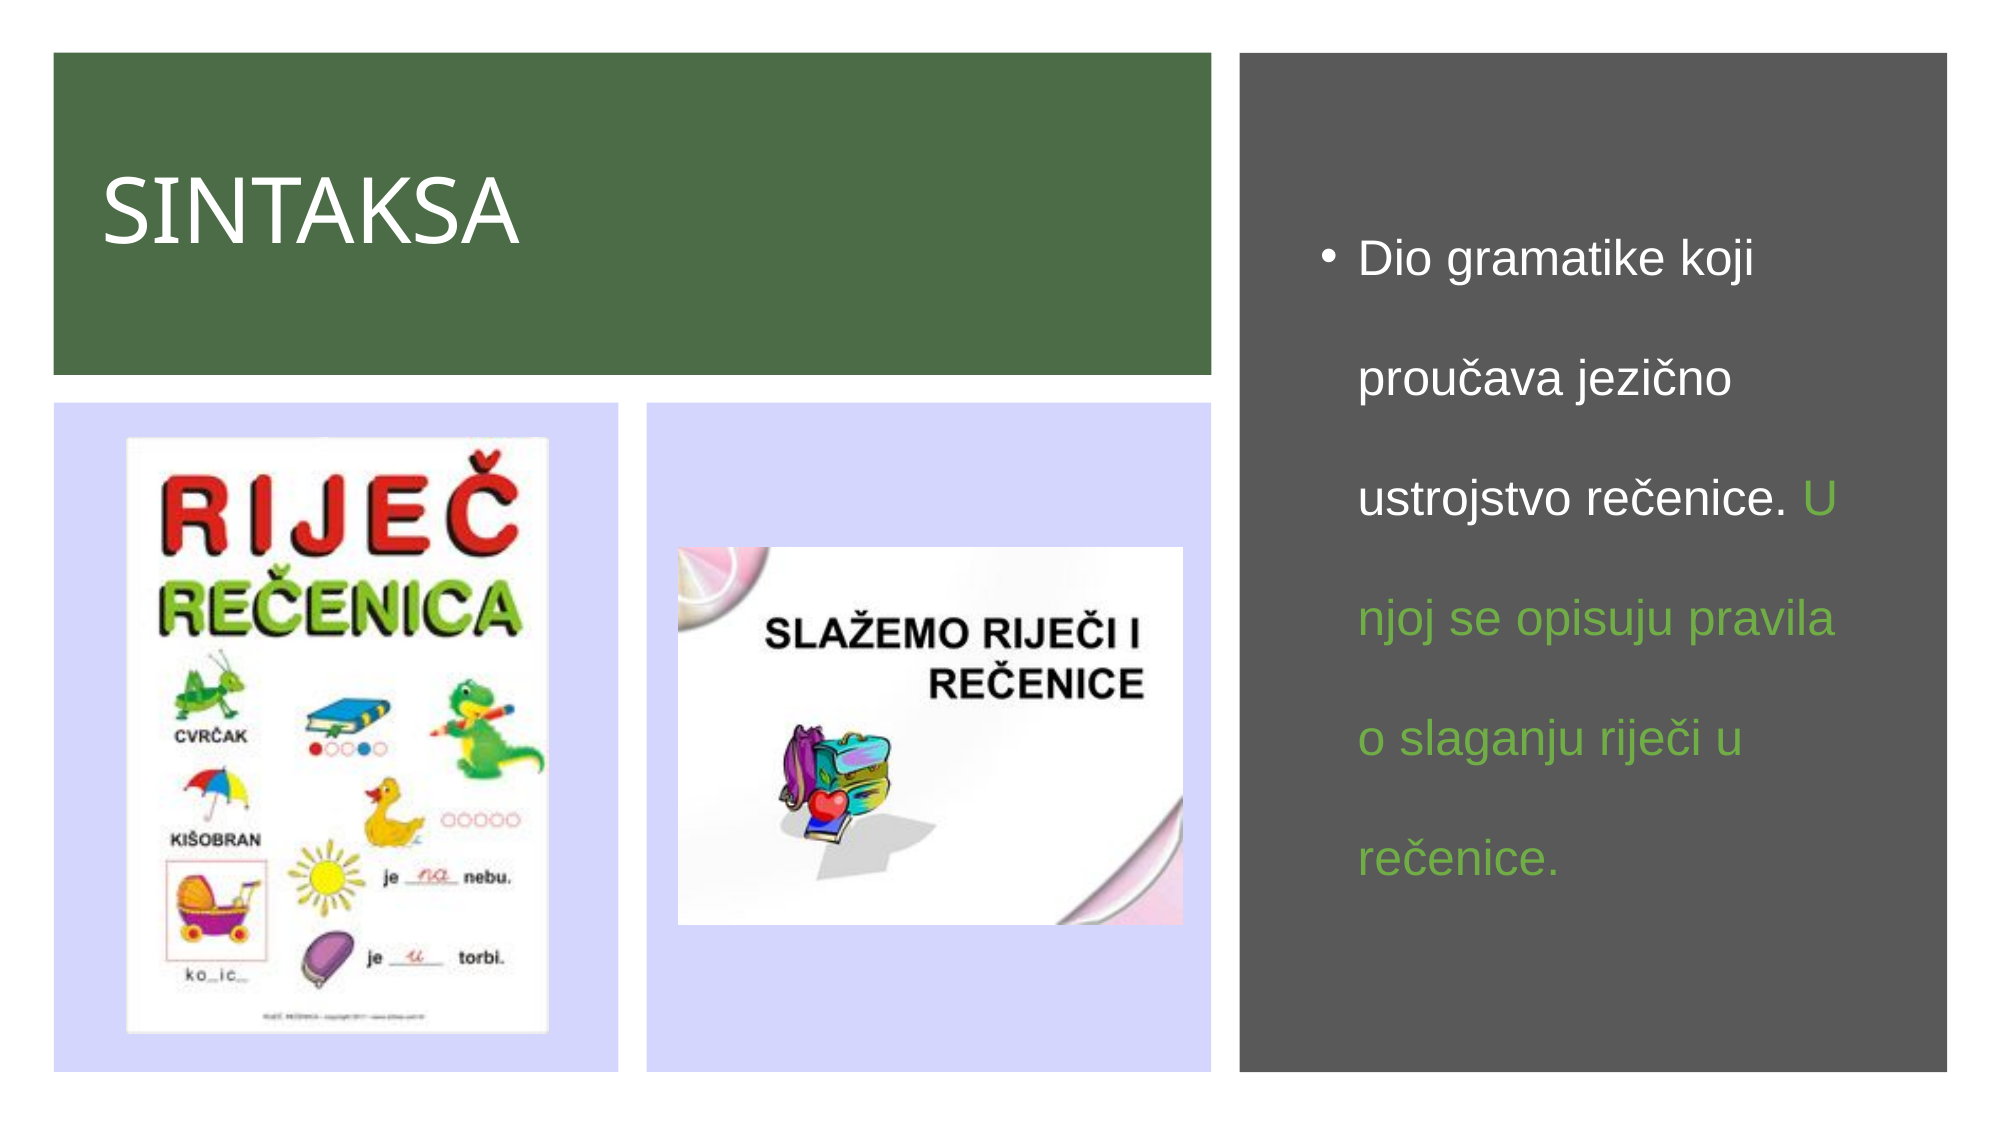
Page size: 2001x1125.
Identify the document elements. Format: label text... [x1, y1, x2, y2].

text_box [646, 402, 1212, 1073]
text_box [53, 402, 619, 1073]
picture [678, 547, 1183, 925]
text_box [53, 52, 1212, 376]
picture [126, 437, 549, 1034]
list Dio gramatike koji proučava jezično ustrojstvo rečenice. U njoj se opisuju pravila o slaganju riječi u rečenice. [1305, 125, 1882, 1000]
text_box [1239, 52, 1948, 1073]
title SINTAKSA [85, 80, 1168, 348]
